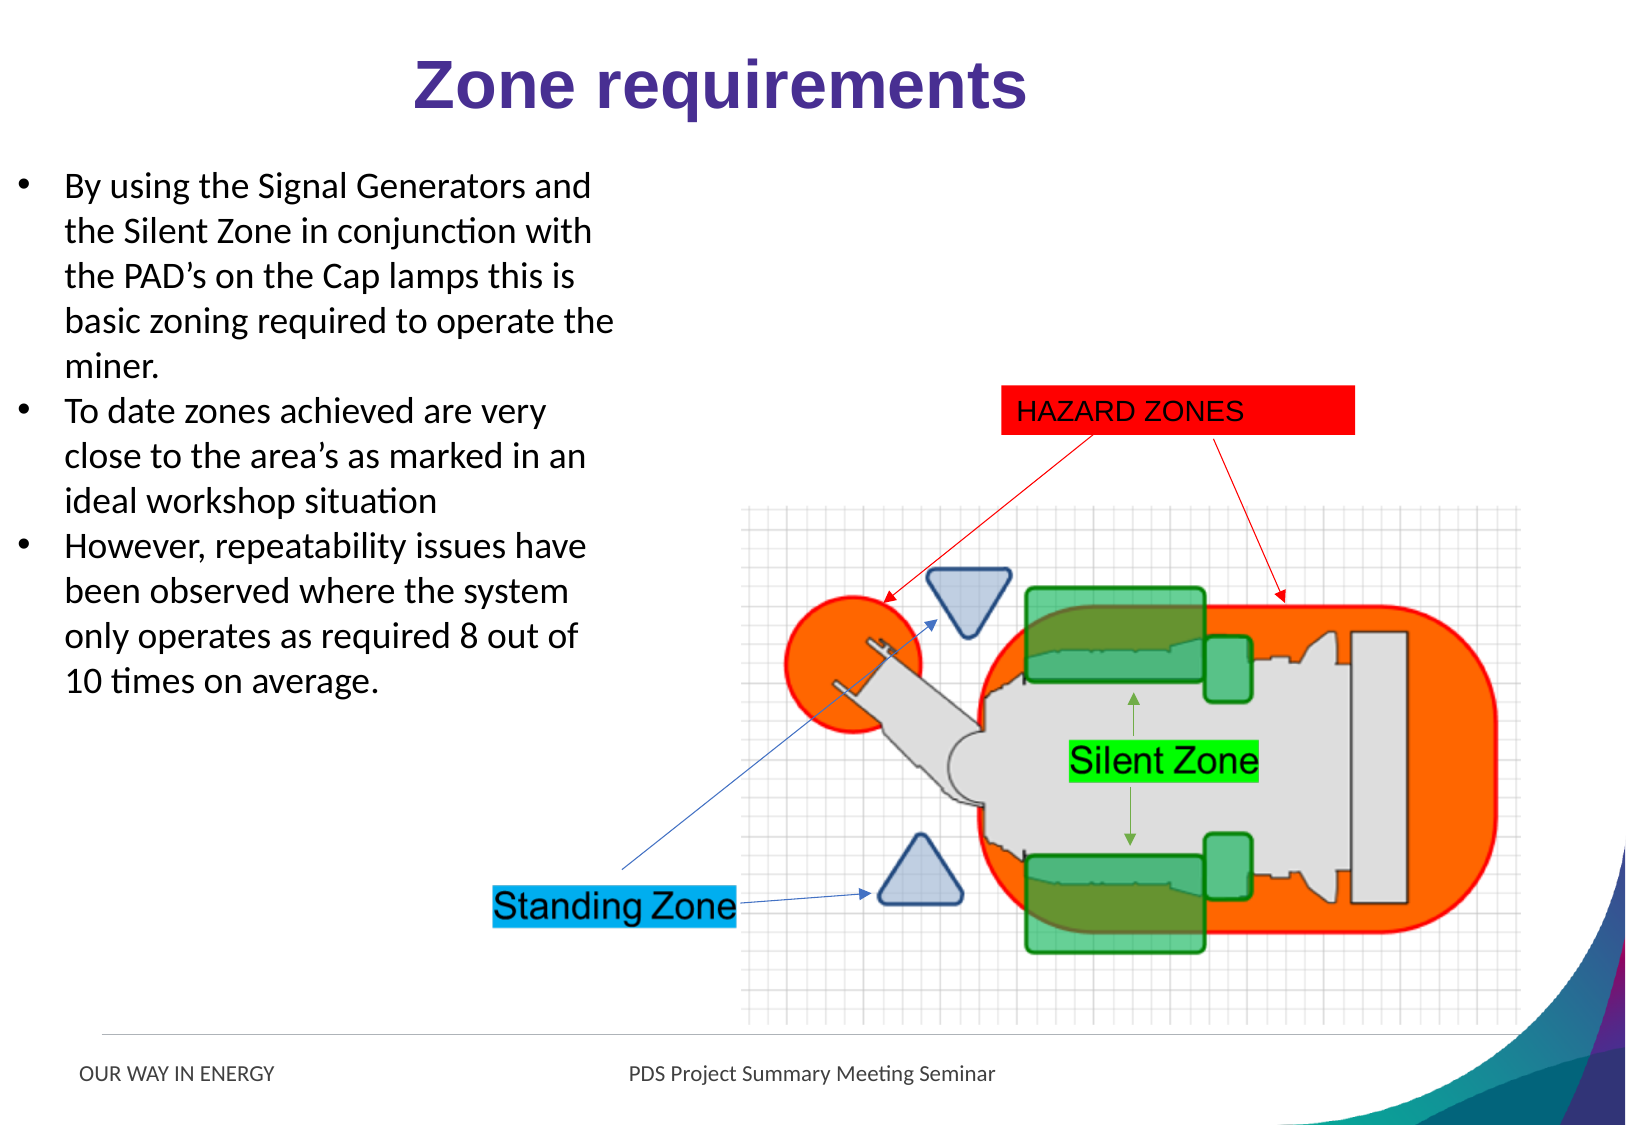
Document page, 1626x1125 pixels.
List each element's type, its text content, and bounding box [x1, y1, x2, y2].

footer PDS Project Summary Meeting Seminar [538, 1042, 870, 1103]
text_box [740, 893, 872, 904]
text_box By using the Signal Generators and the Silent Zone in conjunction with the PAD’s on the Cap lamps this is basic zoning required to operate the miner. To date zones achieved are very close to the area’s as marked in an ideal workshop situation However, repeatability issues have been observed where the system only operates as required 8 out of 10 times on average. [2, 153, 641, 799]
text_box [883, 431, 1097, 603]
picture [469, 375, 1626, 1125]
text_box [1213, 438, 1285, 603]
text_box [621, 619, 938, 870]
text_box OUR WAY IN ENERGY [64, 1042, 430, 1103]
title Zone requirements [398, 40, 1277, 132]
